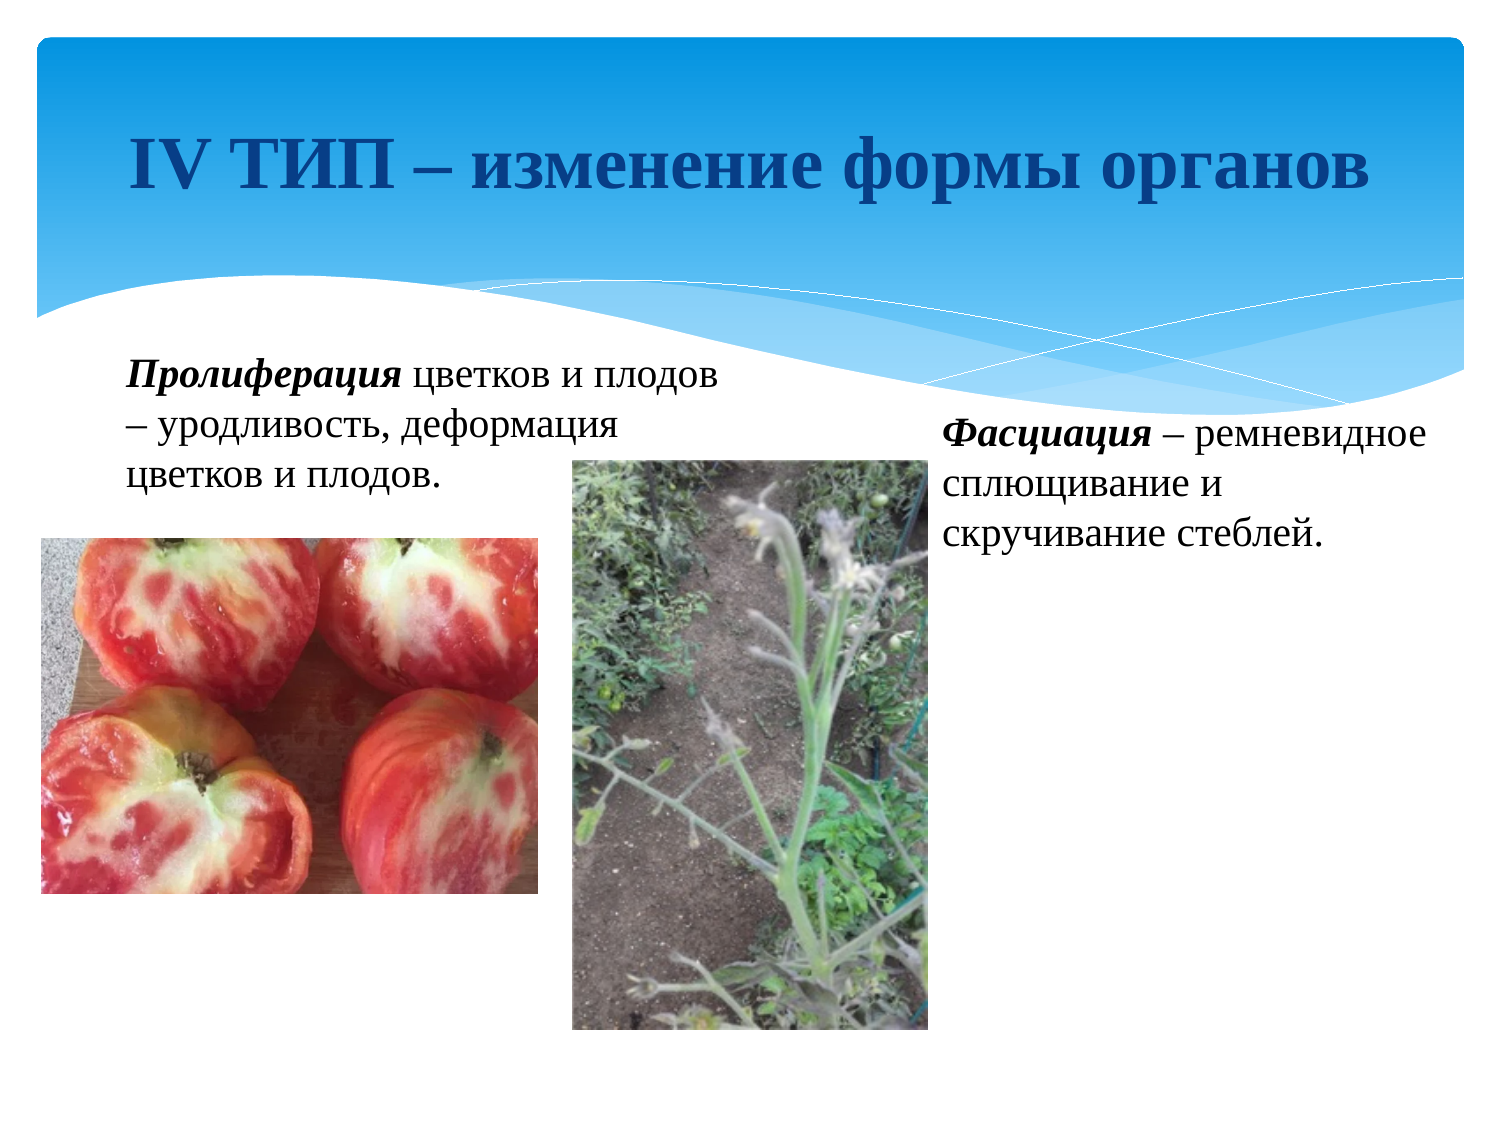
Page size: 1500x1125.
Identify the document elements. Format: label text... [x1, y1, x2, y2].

list Фасциация – ремневидное сплющивание и скручивание стеблей. [927, 397, 1459, 1005]
title IV ТИП – изменение формы органов [75, 55, 1425, 261]
picture [572, 460, 928, 1030]
picture [40, 538, 538, 894]
list Пролиферация цветков и плодов – уродливость, деформация цветков и плодов. [111, 338, 738, 1005]
